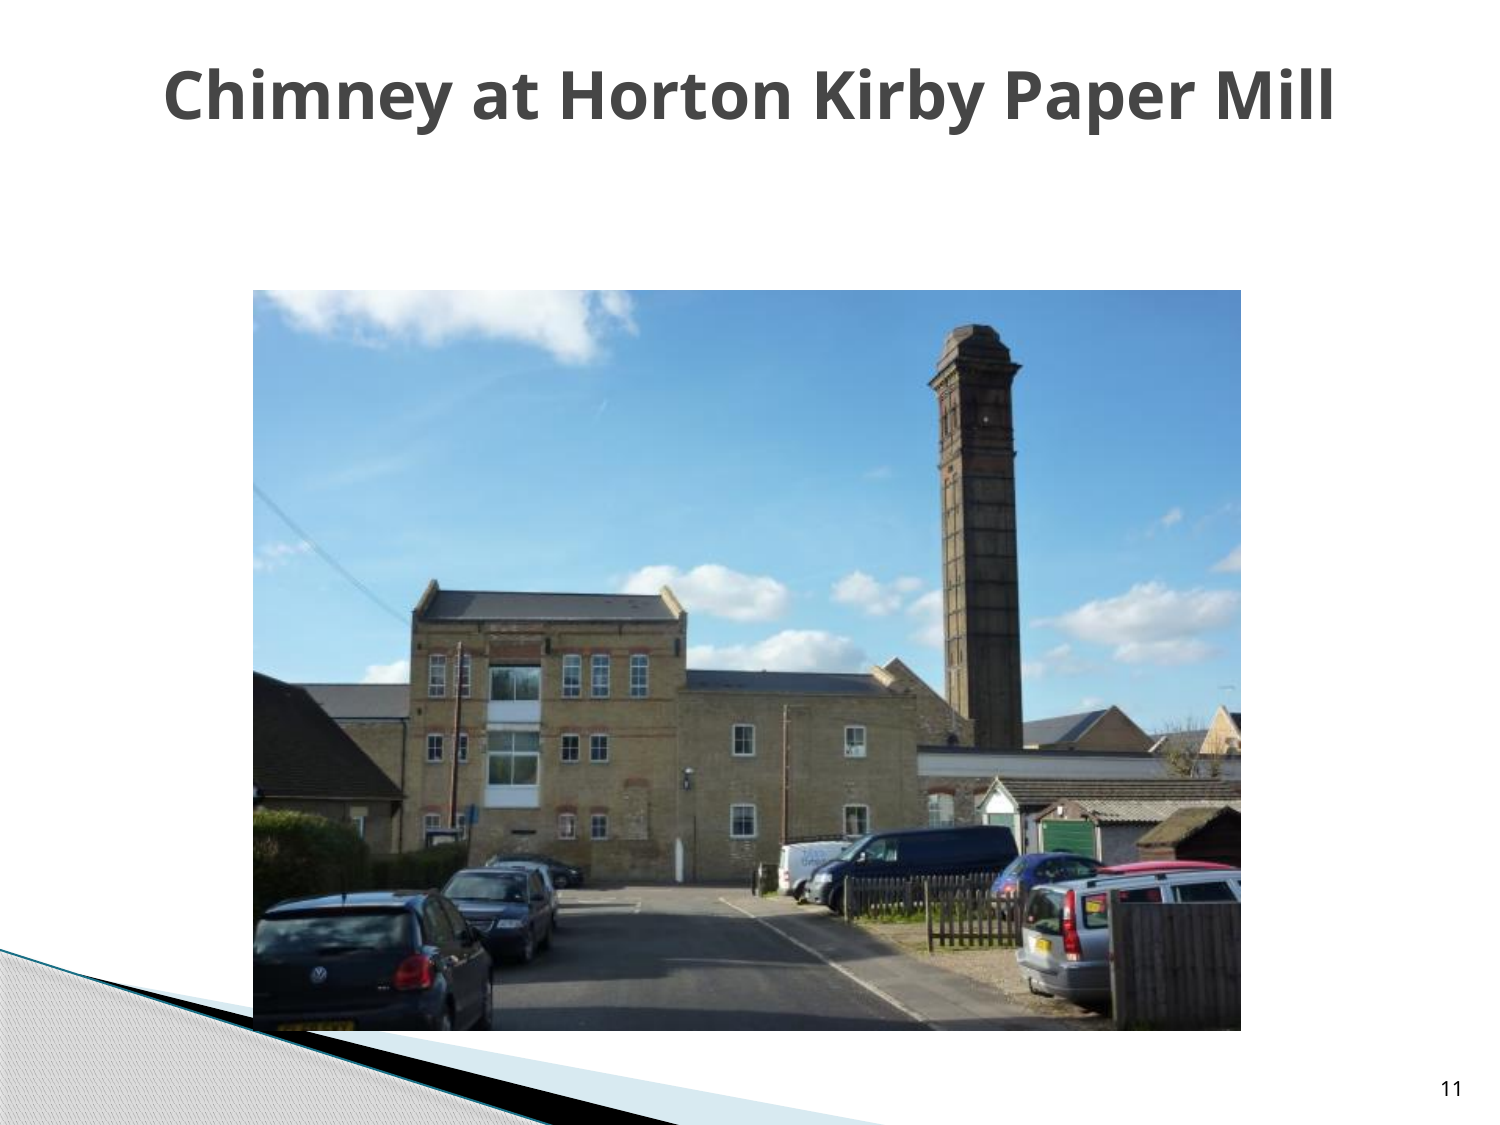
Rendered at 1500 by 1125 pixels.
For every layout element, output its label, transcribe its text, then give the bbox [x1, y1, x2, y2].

slide_number 11 [1418, 1051, 1479, 1112]
text_box Chimney at Horton Kirby Paper Mill [74, 45, 1425, 233]
picture [253, 290, 1241, 1031]
